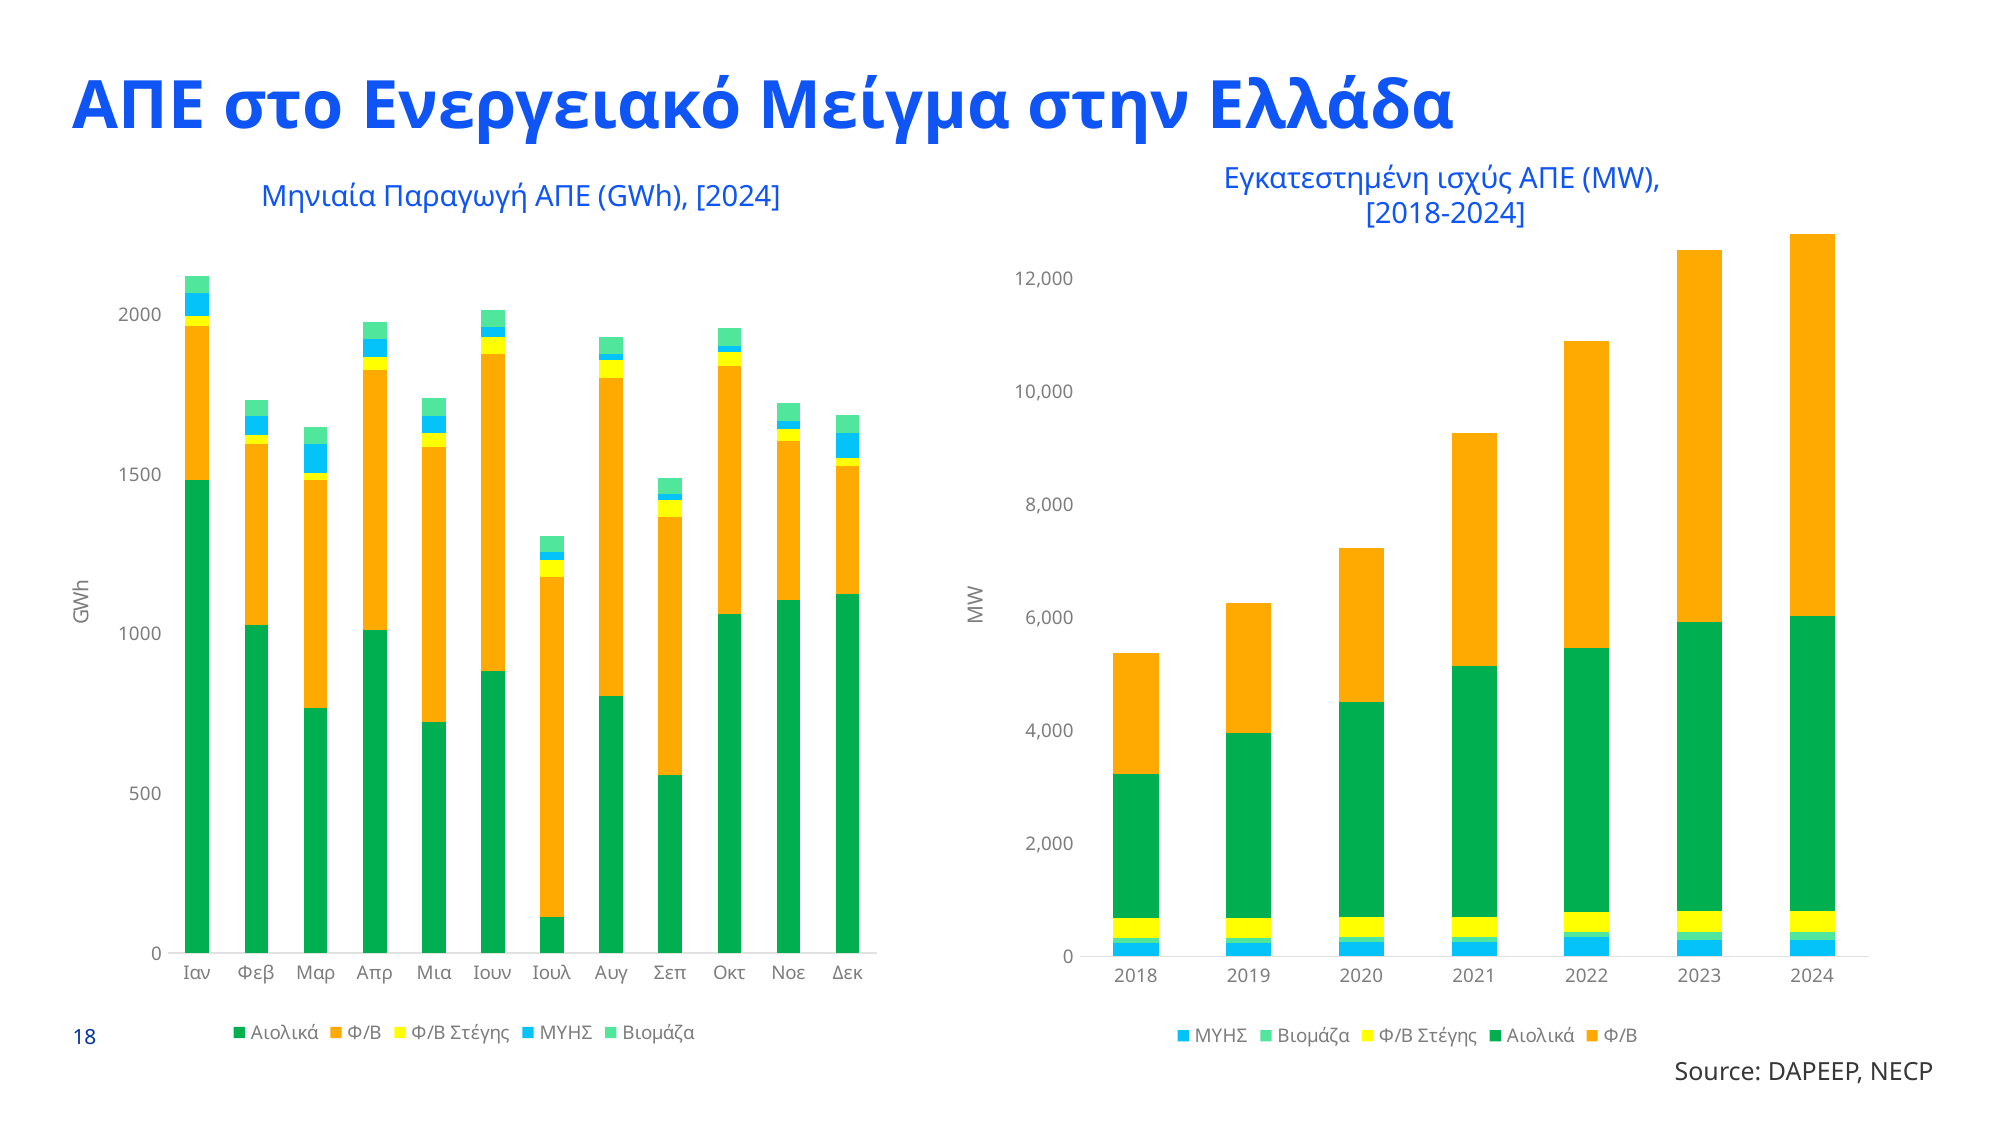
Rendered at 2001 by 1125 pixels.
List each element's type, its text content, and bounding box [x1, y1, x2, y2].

text_box Εγκατεστημένη ισχύς ΑΠΕ (MW), [2018-2024] [1138, 151, 1753, 205]
chart [927, 205, 1888, 1056]
title ΑΠΕ στο Ενεργειακό Μείγμα στην Ελλάδα [72, 62, 1928, 144]
chart [33, 202, 895, 1052]
text_box Μηνιαία Παραγωγή ΑΠΕ (GWh), [2024] [213, 169, 829, 202]
text_box Source: DAPEEP, NECP [1254, 1055, 1935, 1086]
